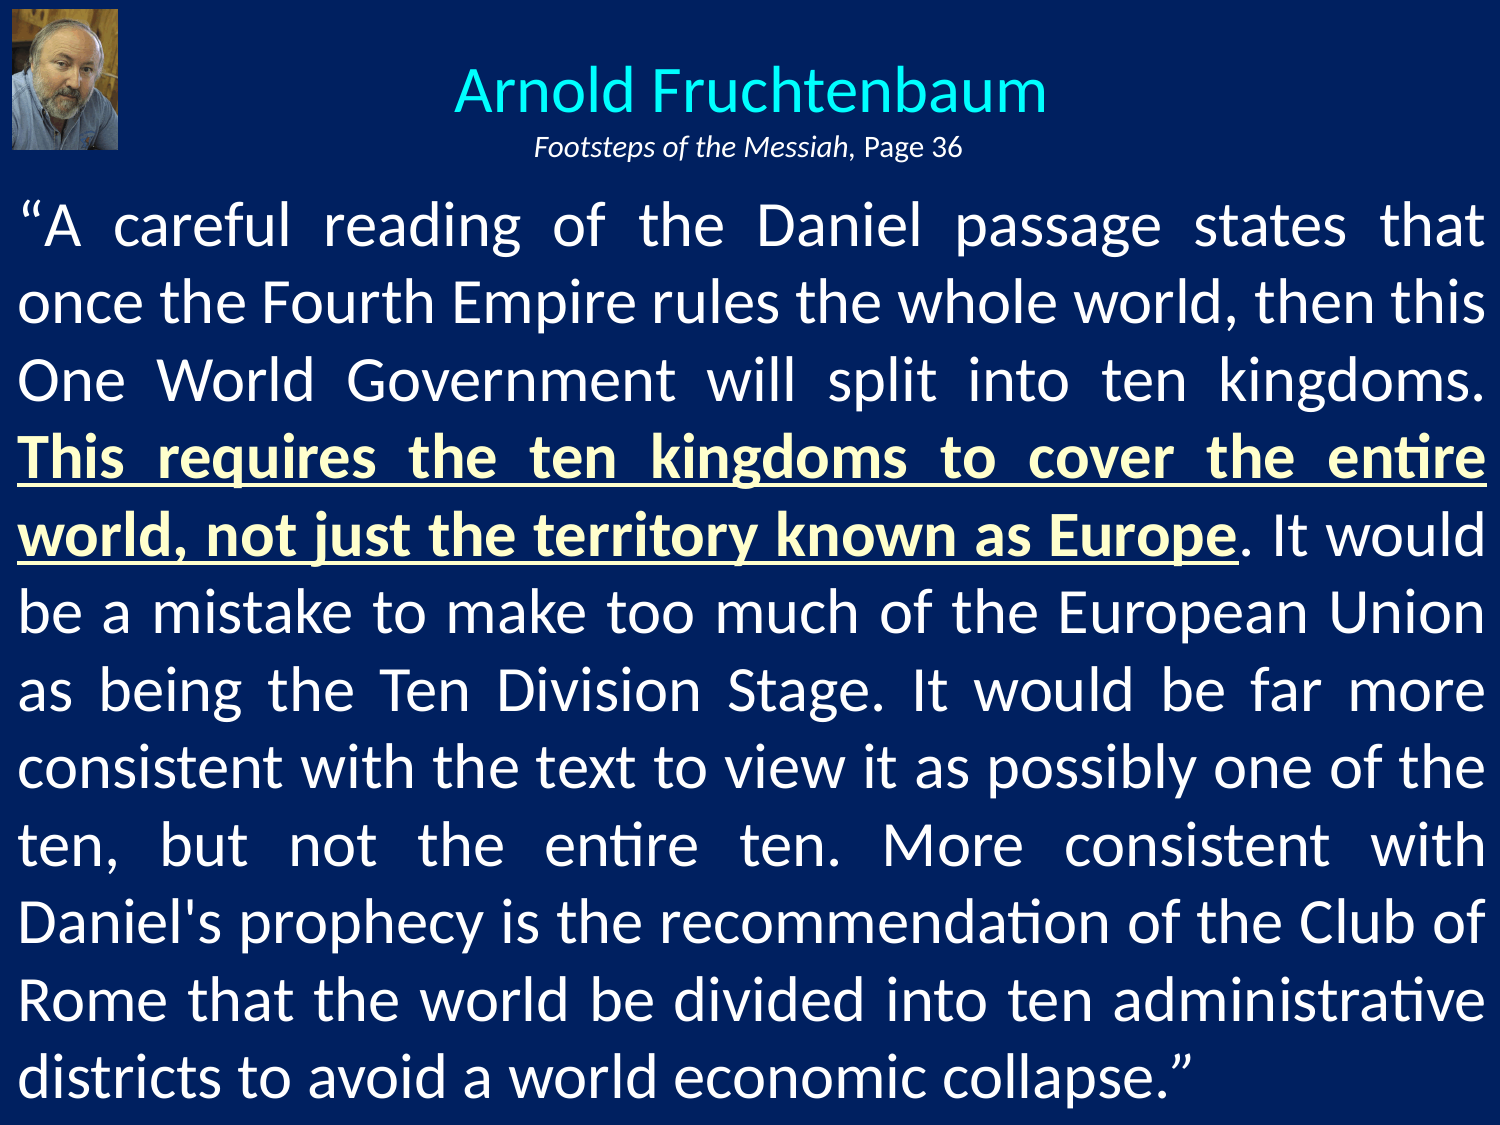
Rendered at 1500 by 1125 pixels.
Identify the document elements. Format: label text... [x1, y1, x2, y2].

list “A careful reading of the Daniel passage states that once the Fourth Empire rules the whole world, then this One World Government will split into ten kingdoms. This requires the ten kingdoms to cover the entire world, not just the territory known as Europe. It would be a mistake to make too much of the European Union as being the Ten Division Stage. It would be far more consistent with the text to view it as possibly one of the ten, but not the entire ten. More consistent with Daniel's prophecy is the recommendation of the Club of Rome that the world be divided into ten administrative districts to avoid a world economic collapse.” [2, 174, 1500, 1113]
picture [12, 9, 119, 151]
title Arnold Fruchtenbaum Footsteps of the Messiah, Page 36 [372, 34, 1132, 175]
